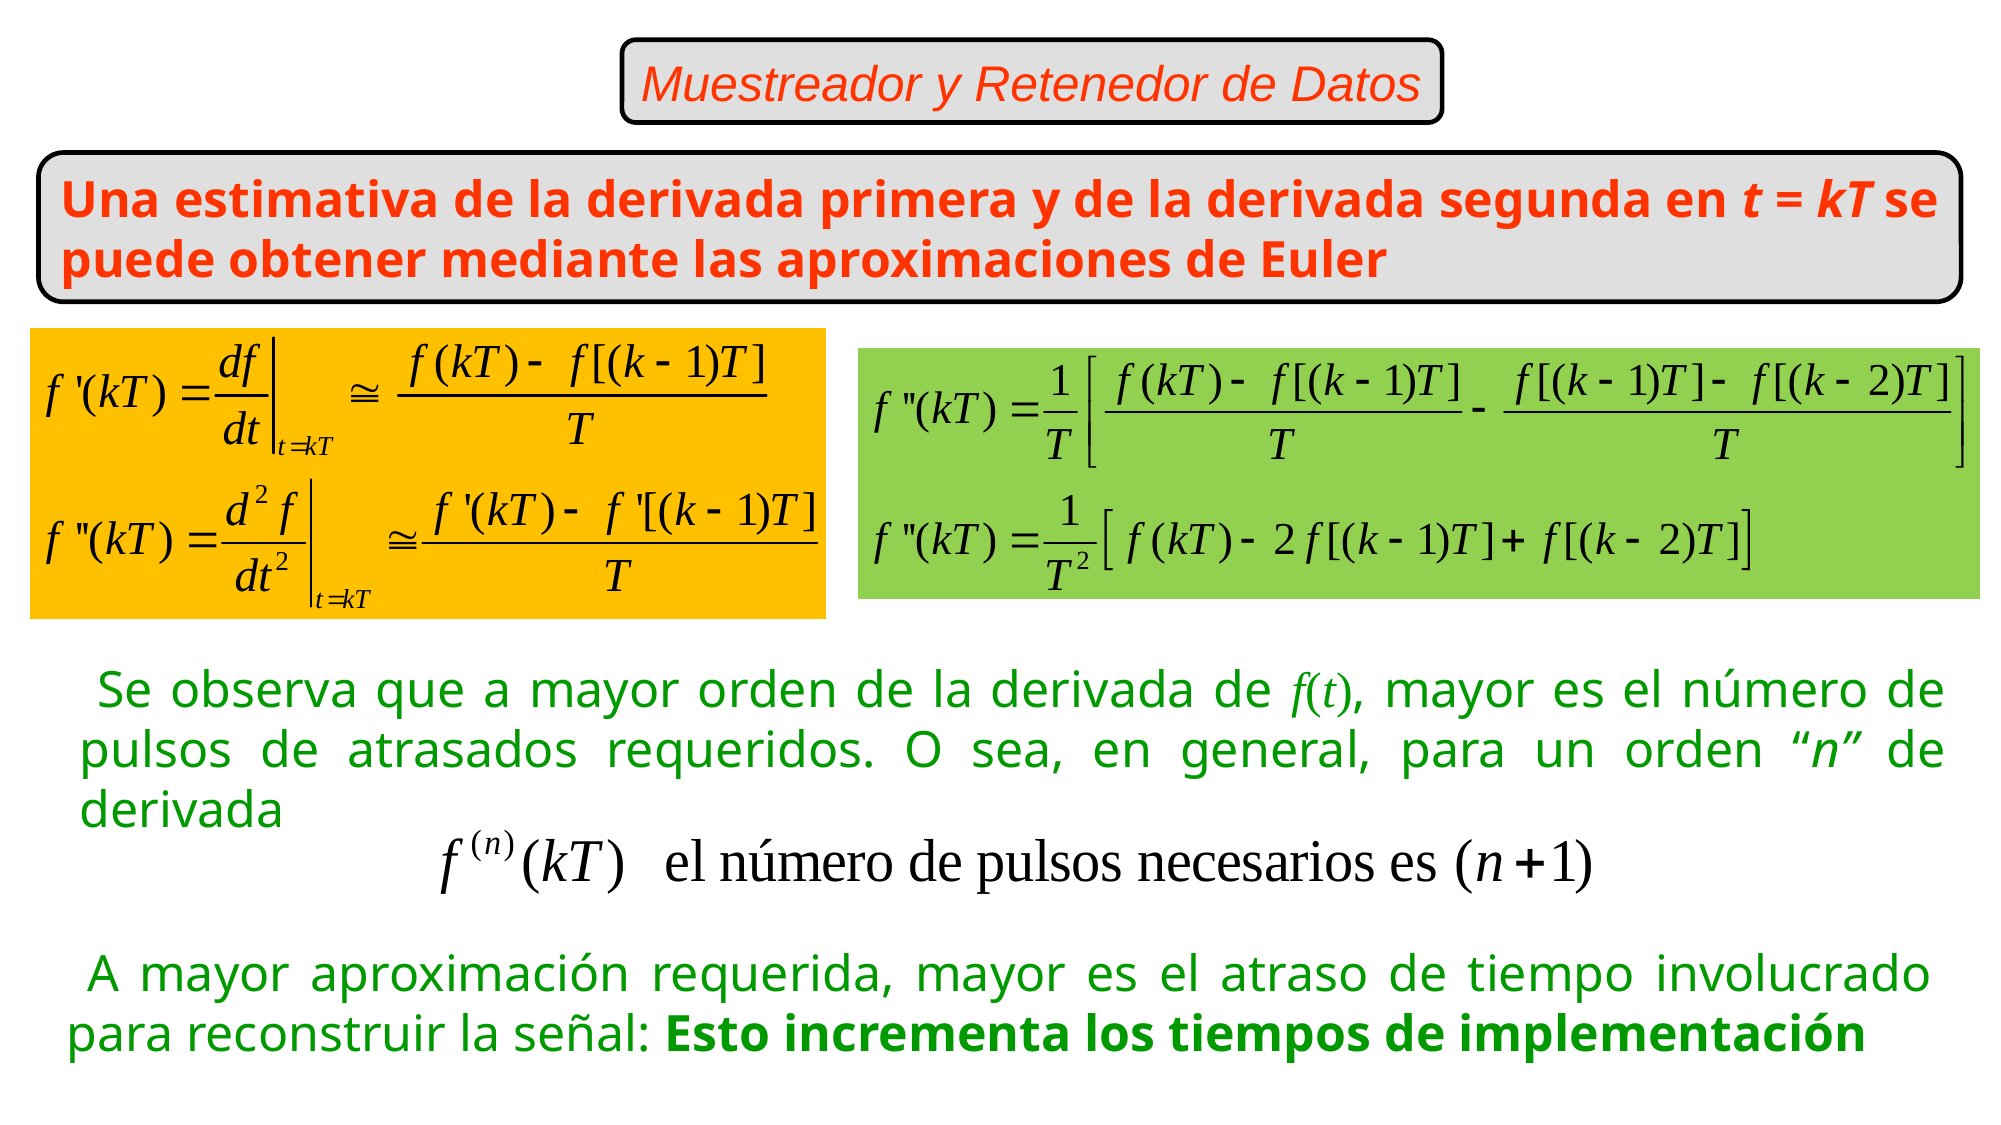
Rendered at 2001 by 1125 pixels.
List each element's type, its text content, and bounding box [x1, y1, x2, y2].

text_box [858, 347, 1981, 599]
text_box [29, 327, 826, 619]
text_box Muestreador y Retenedor de Datos [621, 39, 1443, 123]
text_box A mayor aproximación requerida, mayor es el atraso de tiempo involucrado para reconstruir la señal: Esto incrementa los tiempos de implementación [51, 934, 1948, 1069]
text_box Una estimativa de la derivada primera y de la derivada segunda en t = kT se puede obtener mediante las aproximaciones de Euler [38, 152, 1962, 302]
picture [420, 816, 1605, 906]
text_box Se observa que a mayor orden de la derivada de f(t), mayor es el número de pulsos de atrasados requeridos. O sea, en general, para un orden “n” de derivada [64, 650, 1961, 846]
